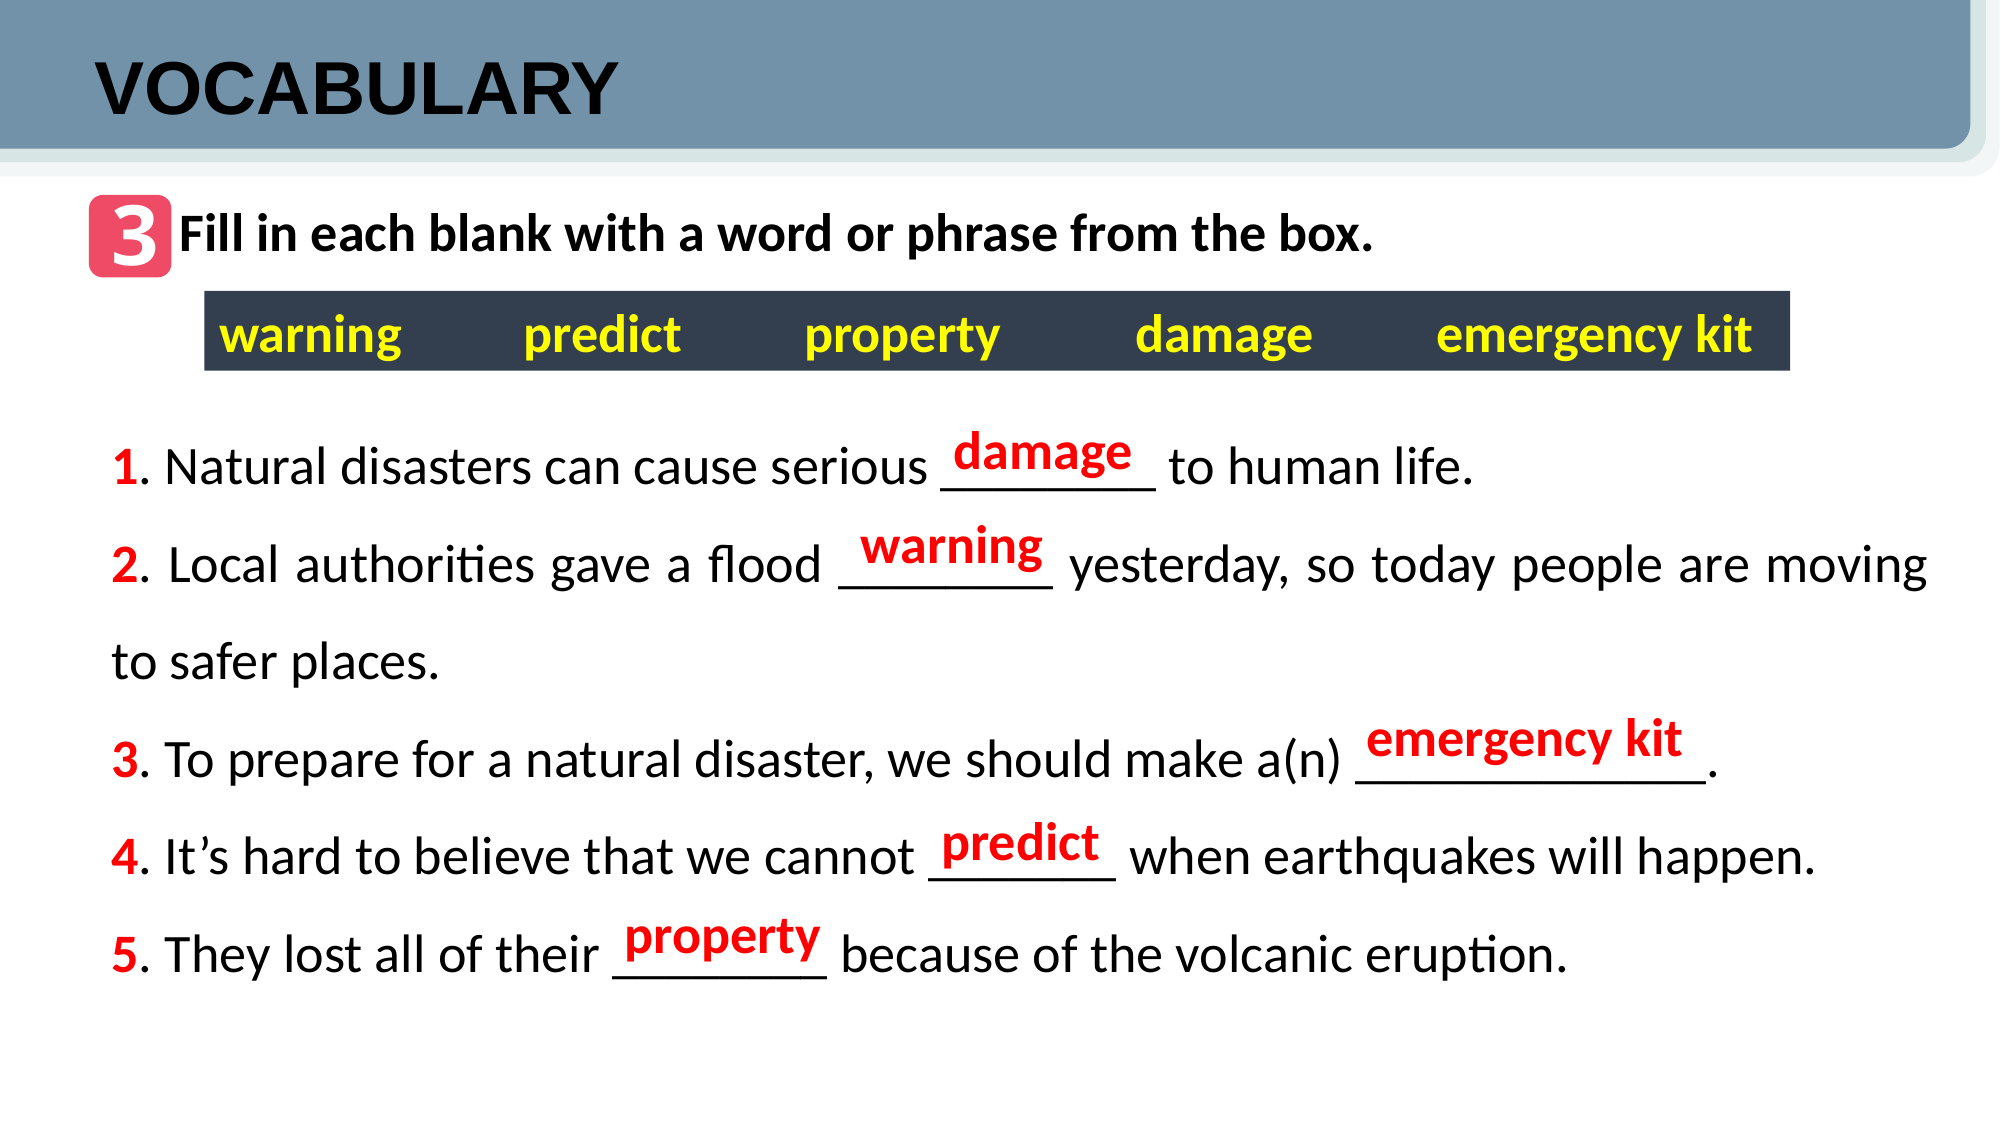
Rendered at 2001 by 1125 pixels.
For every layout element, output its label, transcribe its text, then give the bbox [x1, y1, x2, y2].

text_box Fill in each blank with a word or phrase from the box. [162, 189, 1946, 270]
text_box predict [926, 799, 1135, 879]
text_box 3 [96, 177, 162, 290]
text_box emergency kit [1351, 694, 1712, 775]
text_box [87, 195, 96, 277]
text_box damage [938, 407, 1157, 488]
text_box warning [845, 502, 1076, 582]
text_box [0, 0, 2000, 177]
text_box 1. Natural disasters can cause serious ________ to human life. 2. Local authorities gave a flood ________ yesterday, so today people are moving to safer places. 3. To prepare for a natural disaster, we should make a(n) _____________. 4. It’s hard to believe that we cannot _______ when earthquakes will happen. 5. They lost all of their ________ because of the volcanic eruption. [96, 390, 1946, 991]
text_box warning predict property damage emergency kit [204, 290, 1791, 371]
text_box property [610, 891, 859, 972]
text_box [162, 194, 173, 278]
